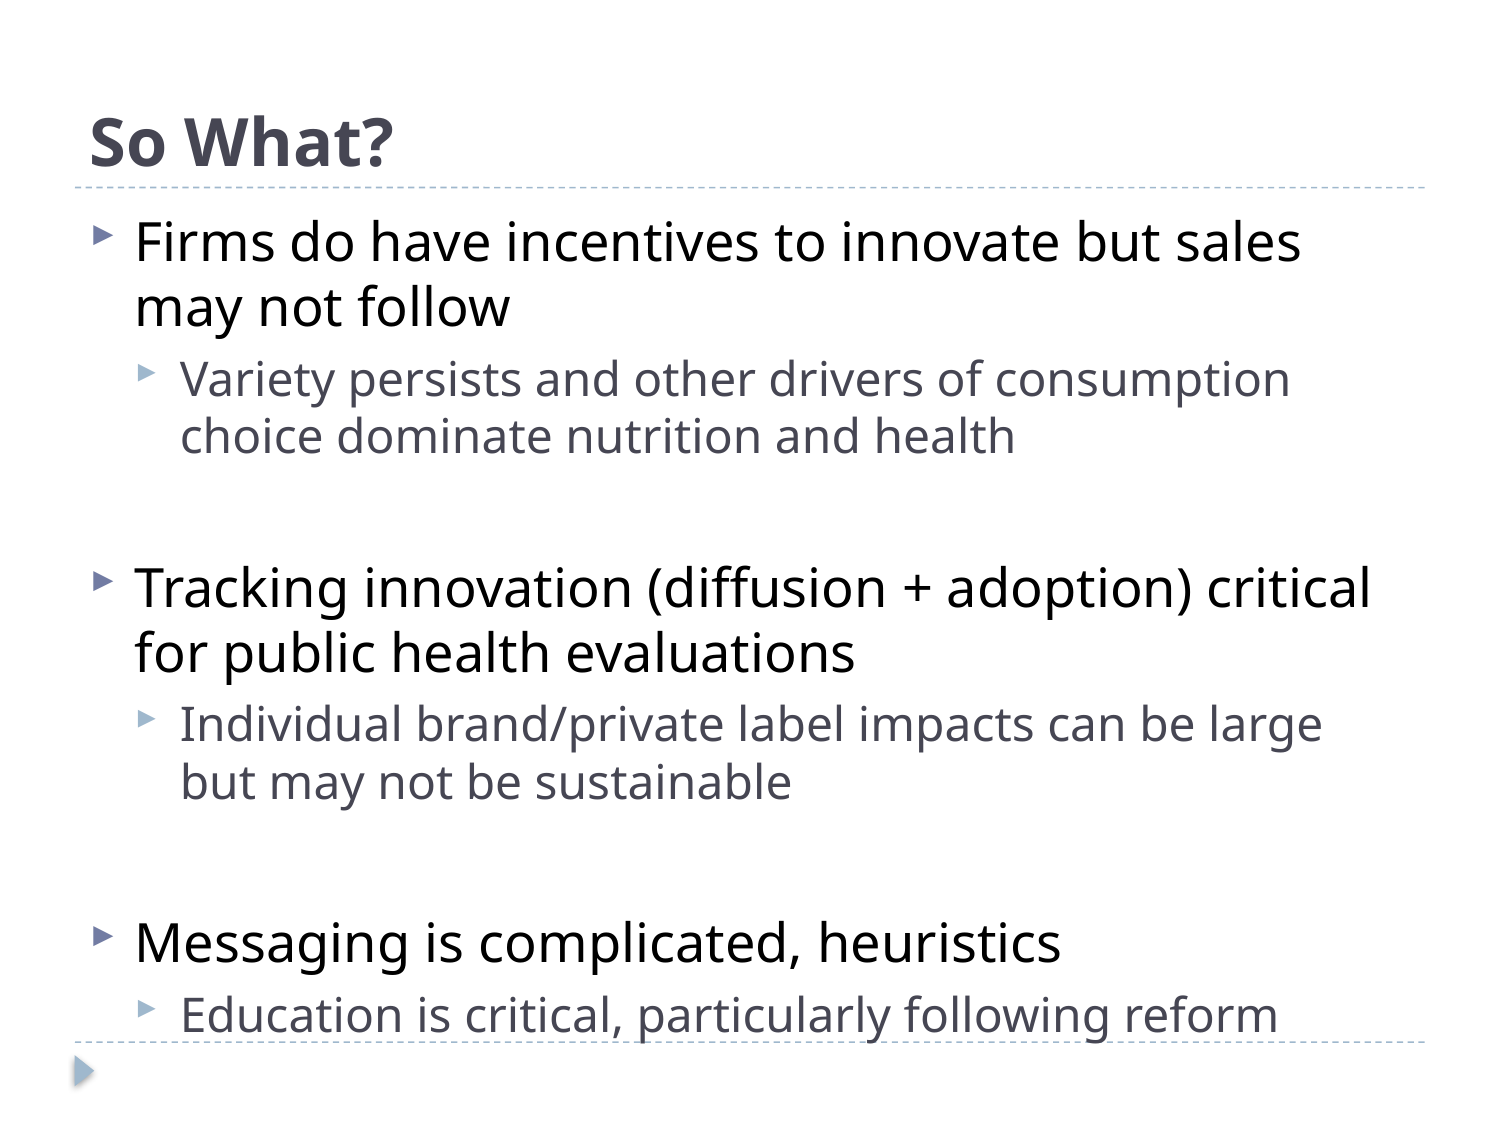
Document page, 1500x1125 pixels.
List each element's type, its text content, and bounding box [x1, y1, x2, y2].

list Firms do have incentives to innovate but sales may not follow Variety persists and other drivers of consumption choice dominate nutrition and health Tracking innovation (diffusion + adoption) critical for public health evaluations Individual brand/private label impacts can be large but may not be sustainable Messaging is complicated, heuristics Education is critical, particularly following reform [75, 200, 1425, 1050]
title So What? [75, 24, 1425, 188]
